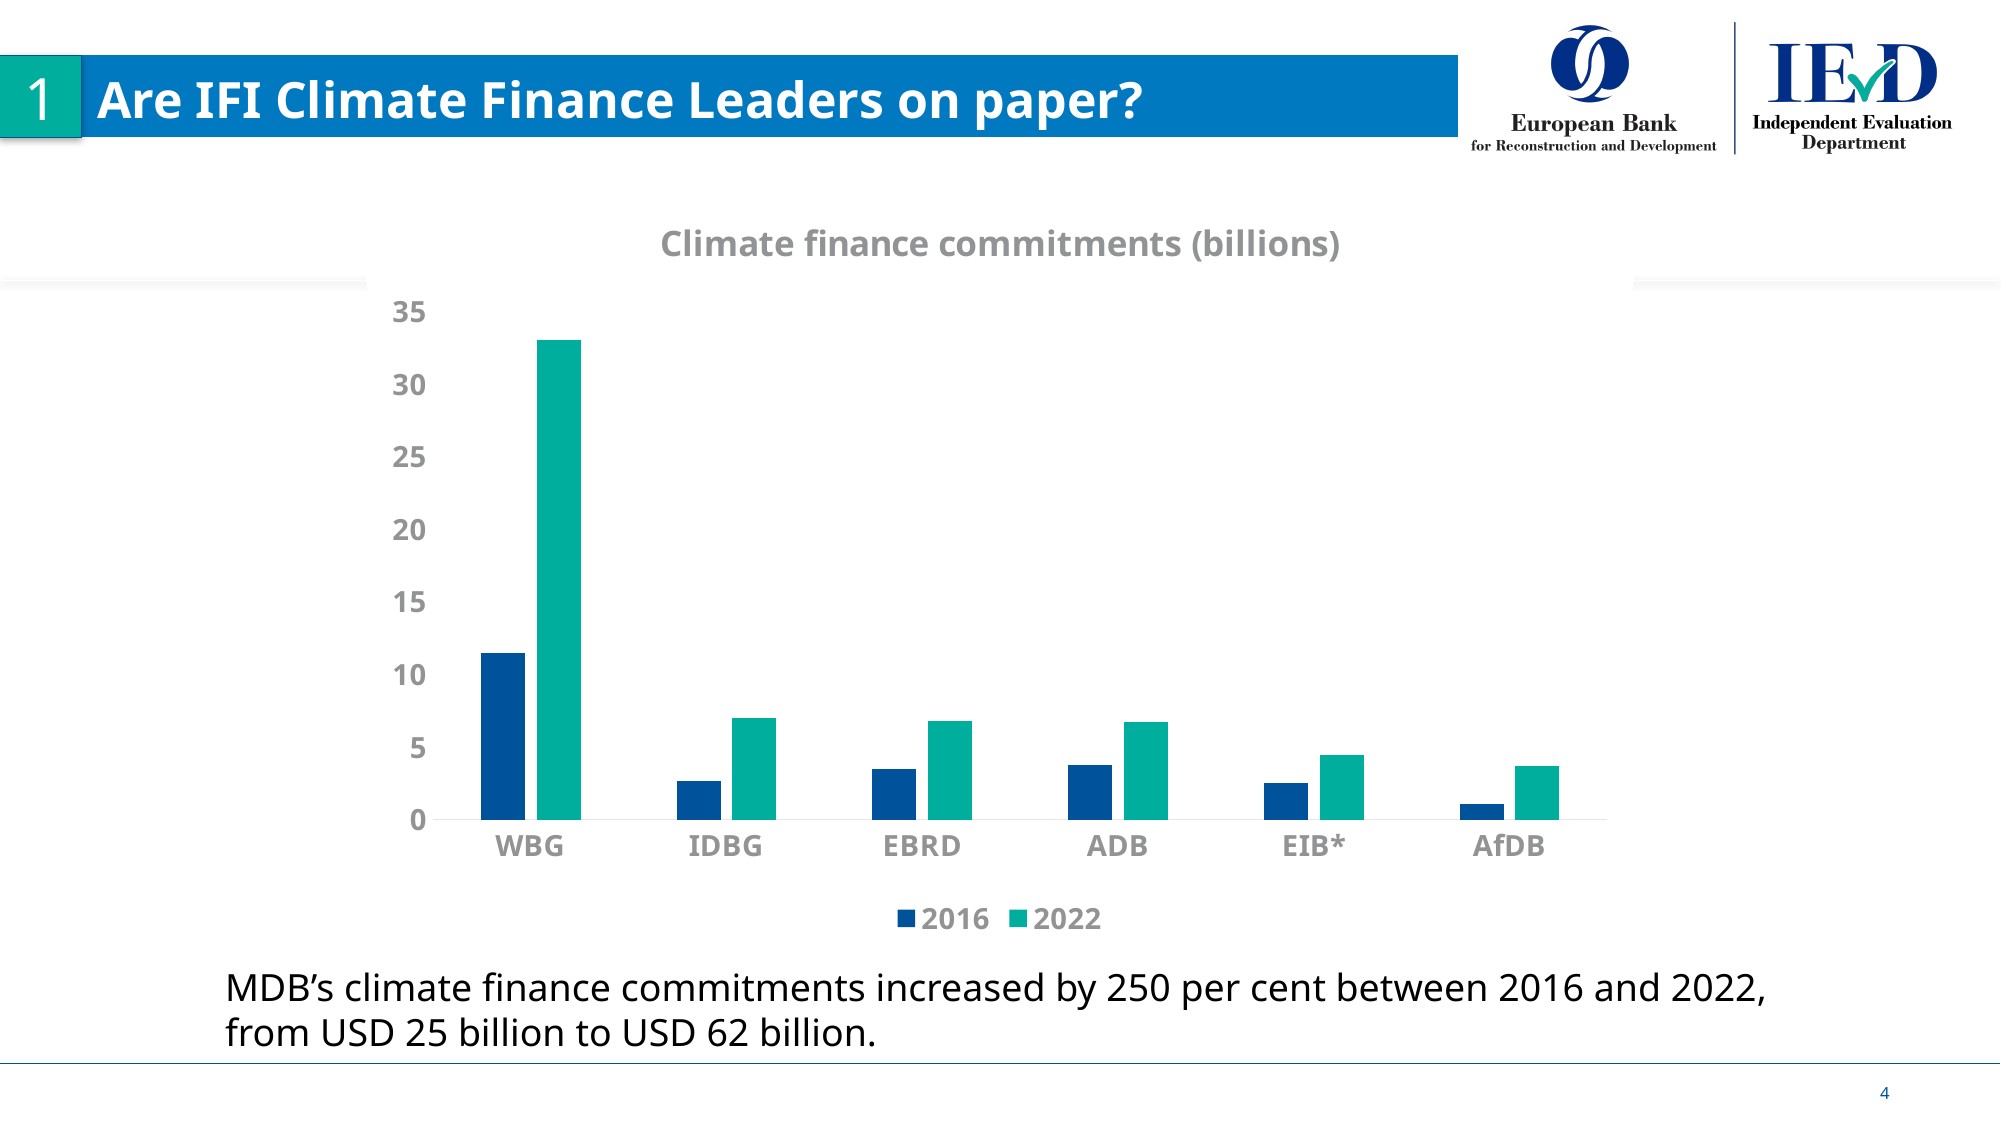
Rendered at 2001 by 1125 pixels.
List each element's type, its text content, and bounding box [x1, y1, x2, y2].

chart [366, 185, 1634, 946]
text_box 1 [0, 55, 82, 138]
text_box Are IFI Climate Finance Leaders on paper? [84, 55, 1458, 137]
text_box MDB’s climate finance commitments increased by 250 per cent between 2016 and 2022, from USD 25 billion to USD 62 billion. [210, 956, 1790, 1062]
picture [1453, 4, 1970, 173]
slide_number 4 [1810, 1062, 1890, 1125]
